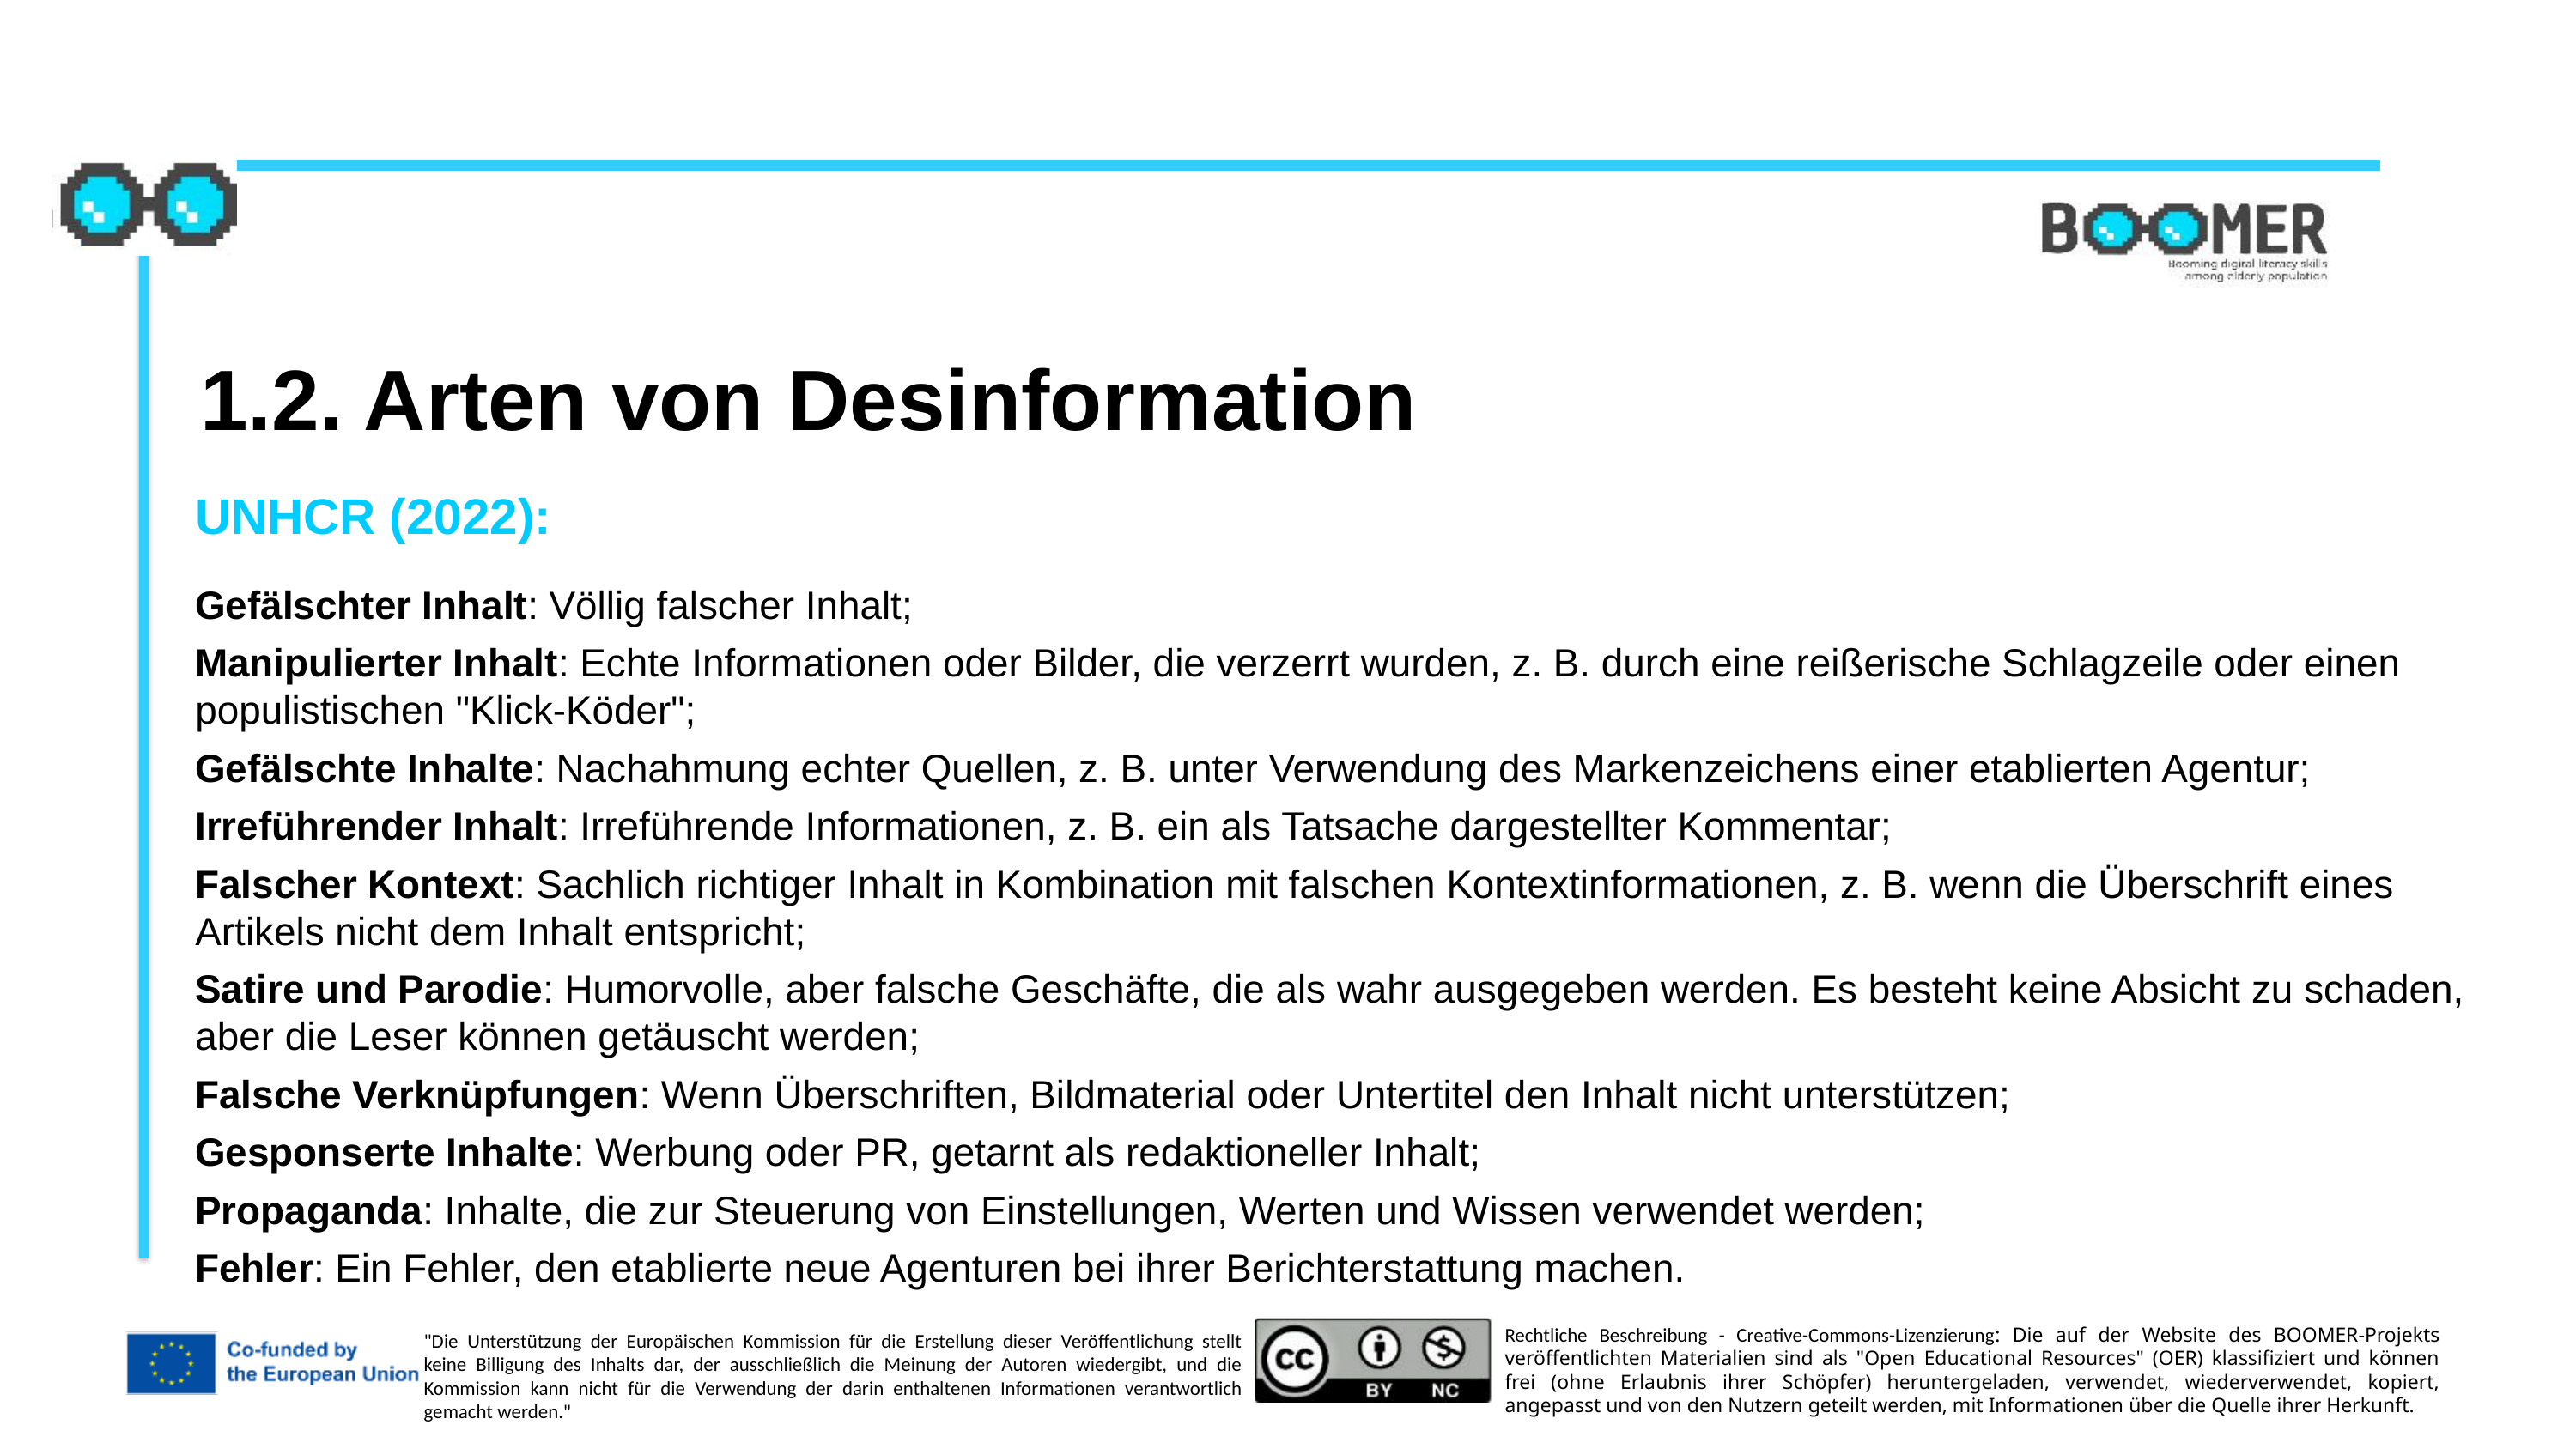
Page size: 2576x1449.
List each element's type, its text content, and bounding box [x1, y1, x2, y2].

picture [2038, 191, 2334, 288]
picture [1255, 1318, 1492, 1403]
text_box Gefälschter Inhalt: Völlig falscher Inhalt; Manipulierter Inhalt: Echte Informationen oder Bilder, die verzerrt wurden, z. B. durch eine reißerische Schlagzeile oder einen populistischen "Klick-Köder"; Gefälschte Inhalte: Nachahmung echter Quellen, z. B. unter Verwendung des Markenzeichens einer etablierten Agentur; Irreführender Inhalt: Irreführende Informationen, z. B. ein als Tatsache dargestellter Kommentar; Falscher Kontext: Sachlich richtiger Inhalt in Kombination mit falschen Kontextinformationen, z. B. wenn die Überschrift eines Artikels nicht dem Inhalt entspricht; Satire und Parodie: Humorvolle, aber falsche Geschäfte, die als wahr ausgegeben werden. Es besteht keine Absicht zu schaden, aber die Leser können getäuscht werden; Falsche Verknüpfungen: Wenn Überschriften, Bildmaterial oder Untertitel den Inhalt nicht unterstützen; Gesponserte Inhalte: Werbung oder PR, getarnt als redaktioneller Inhalt; Propaganda: Inhalte, die zur Steuerung von Einstellungen, Werten und Wissen verwendet werden; Fehler: Ein Fehler, den etablierte neue Agenturen bei ihrer Berichterstattung machen. [182, 573, 2479, 1297]
picture [124, 1331, 441, 1397]
text_box UNHCR (2022): [182, 477, 755, 551]
picture [52, 142, 237, 256]
picture [435, 1386, 440, 1394]
picture [434, 1337, 440, 1346]
text_box 1.2. Arten von Desinformation [187, 337, 1563, 454]
